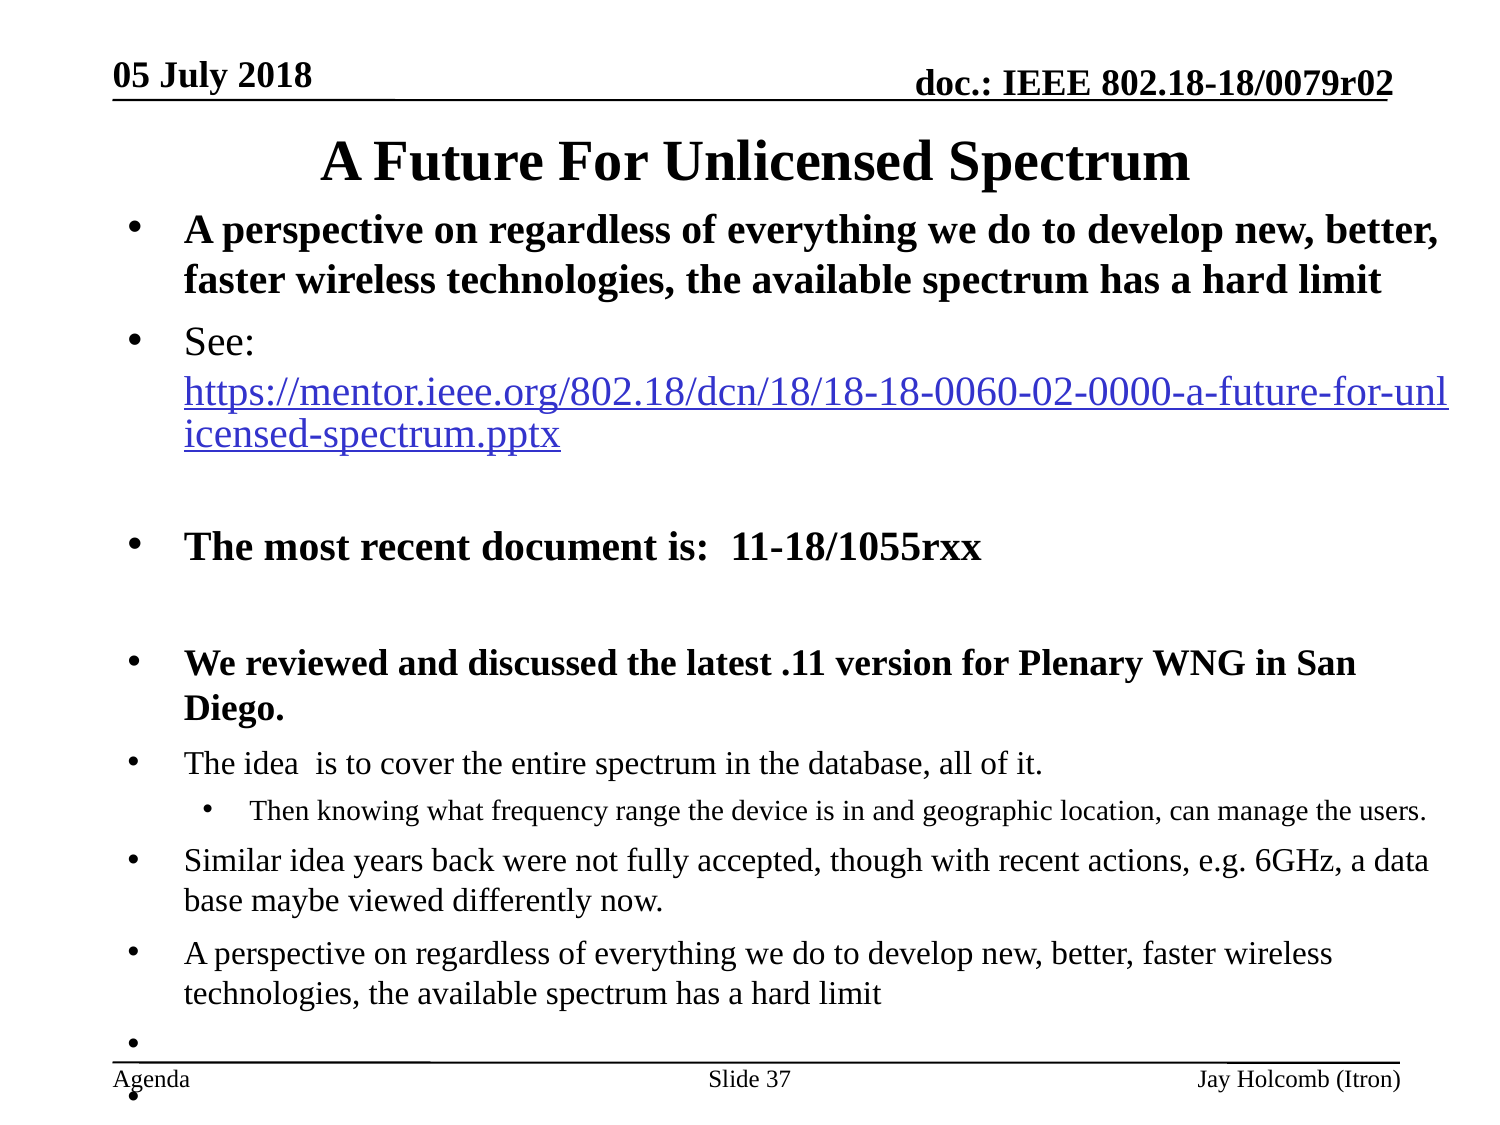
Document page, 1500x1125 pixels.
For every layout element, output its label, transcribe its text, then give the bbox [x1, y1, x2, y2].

title A Future For Unlicensed Spectrum [62, 100, 1451, 214]
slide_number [112, 49, 488, 95]
footer Jay Holcomb (Itron) [878, 1061, 1402, 1093]
list A perspective on regardless of everything we do to develop new, better, faster wireless technologies, the available spectrum has a hard limit See: https://mentor.ieee.org/802.18/dcn/18/18-18-0060-02-0000-a-future-for-unlicensed-spectrum.pptx The most recent document is: 11-18/1055rxx We reviewed and discussed the latest .11 version for Plenary WNG in San Diego. The idea is to cover the entire spectrum in the database, all of it. Then knowing what frequency range the device is in and geographic location, can manage the users. Similar idea years back were not fully accepted, though with recent actions, e.g. 6GHz, a data base maybe viewed differently now. A perspective on regardless of everything we do to develop new, better, faster wireless technologies, the available spectrum has a hard limit [112, 193, 1476, 932]
slide_number Slide 37 [699, 1061, 800, 1123]
